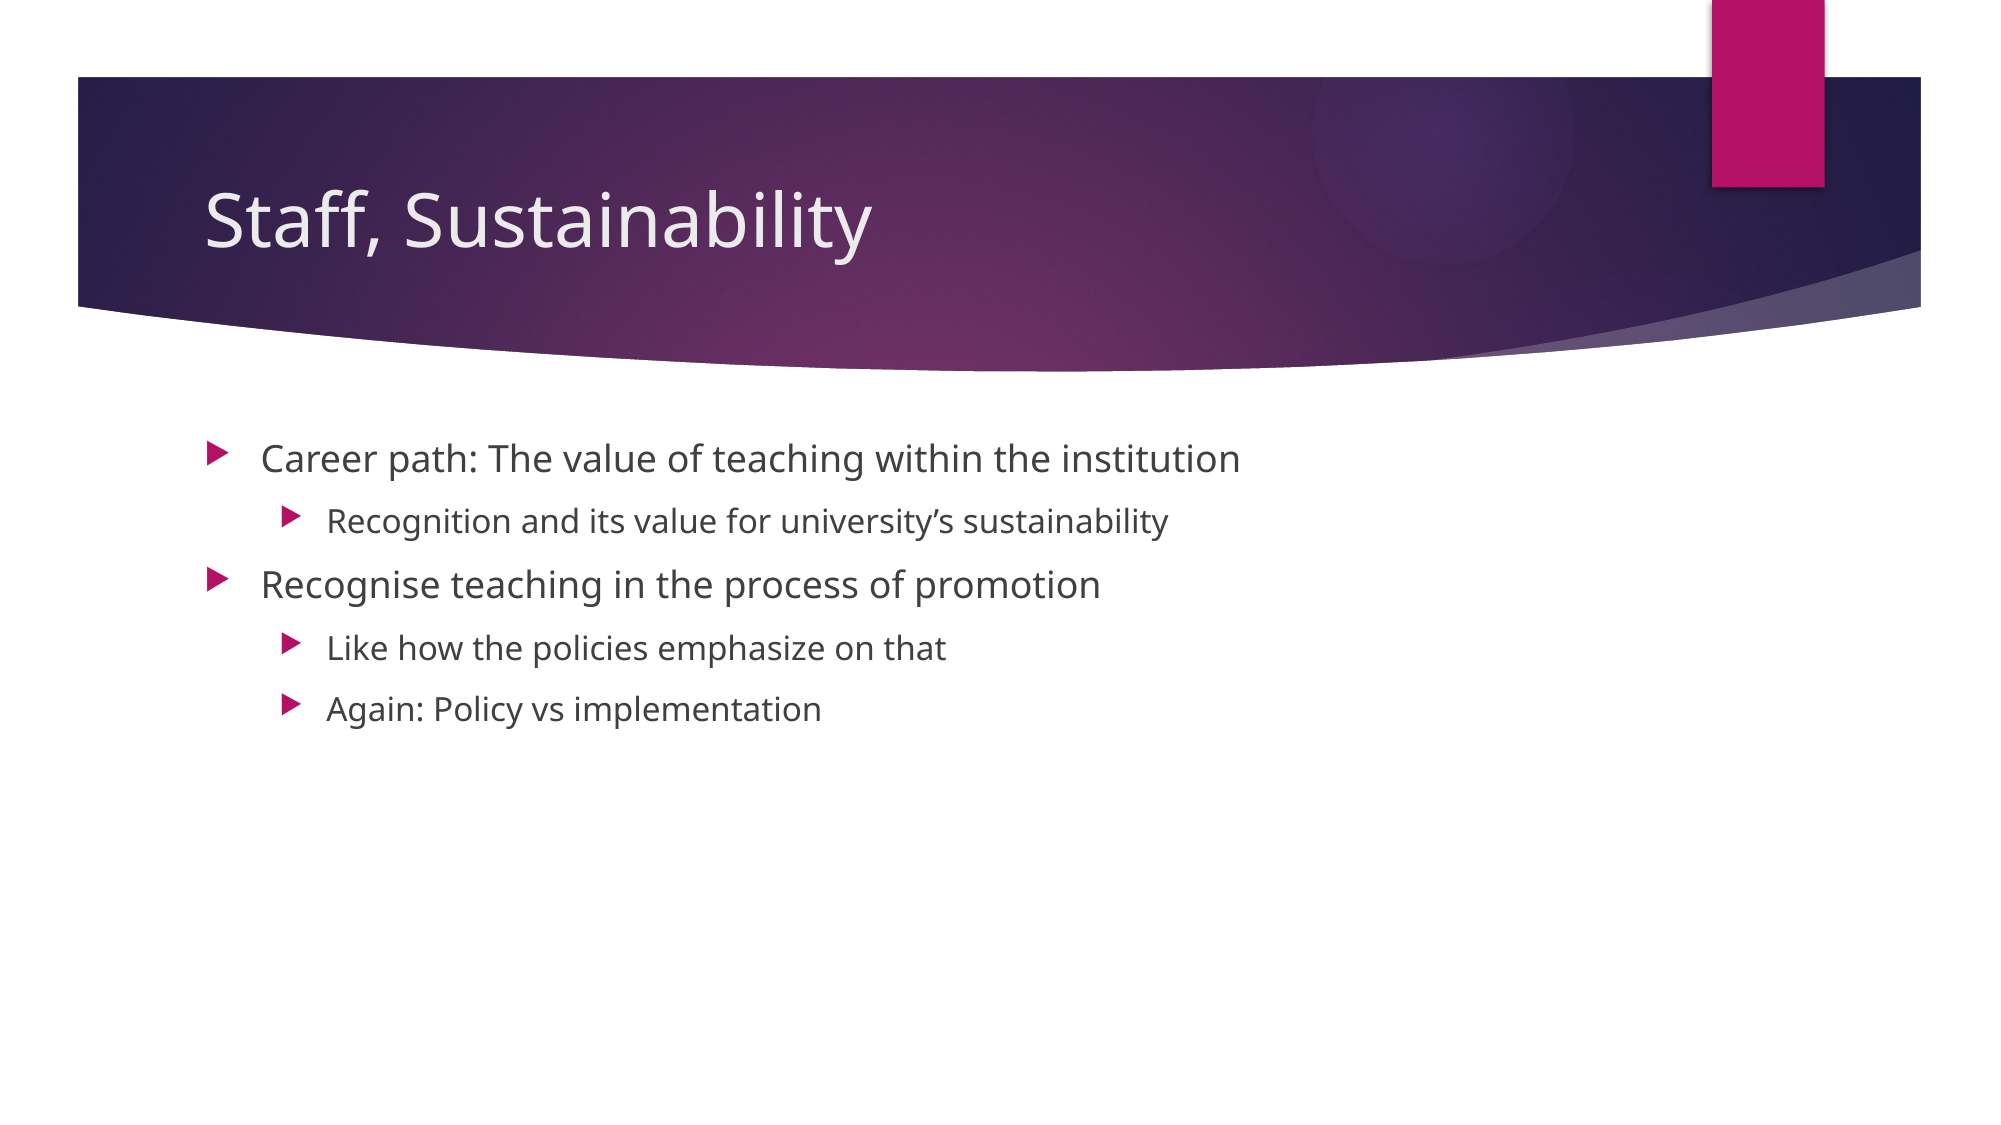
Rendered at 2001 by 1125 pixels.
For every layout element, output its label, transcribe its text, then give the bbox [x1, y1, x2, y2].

list Career path: The value of teaching within the institution Recognition and its value for university’s sustainability Recognise teaching in the process of promotion Like how the policies emphasize on that Again: Policy vs implementation [189, 427, 1638, 988]
title Staff, Sustainability [189, 159, 1627, 276]
